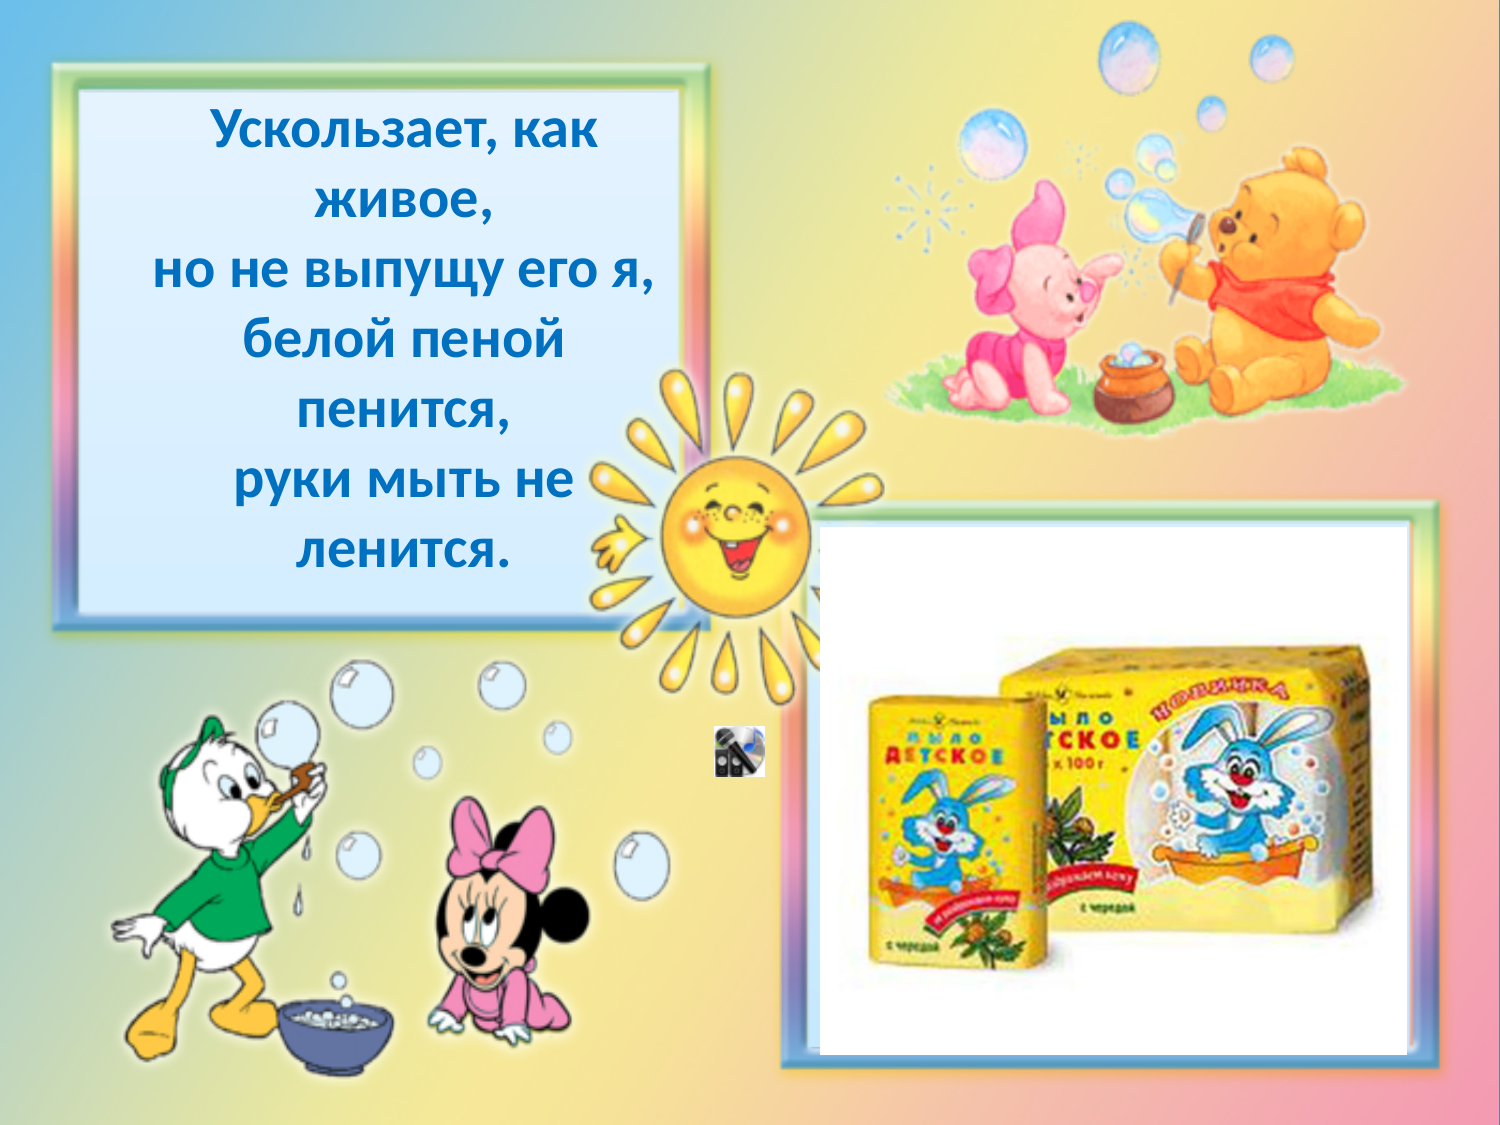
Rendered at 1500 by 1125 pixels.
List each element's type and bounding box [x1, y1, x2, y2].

picture [0, 0, 1498, 1125]
list [714, 726, 766, 777]
